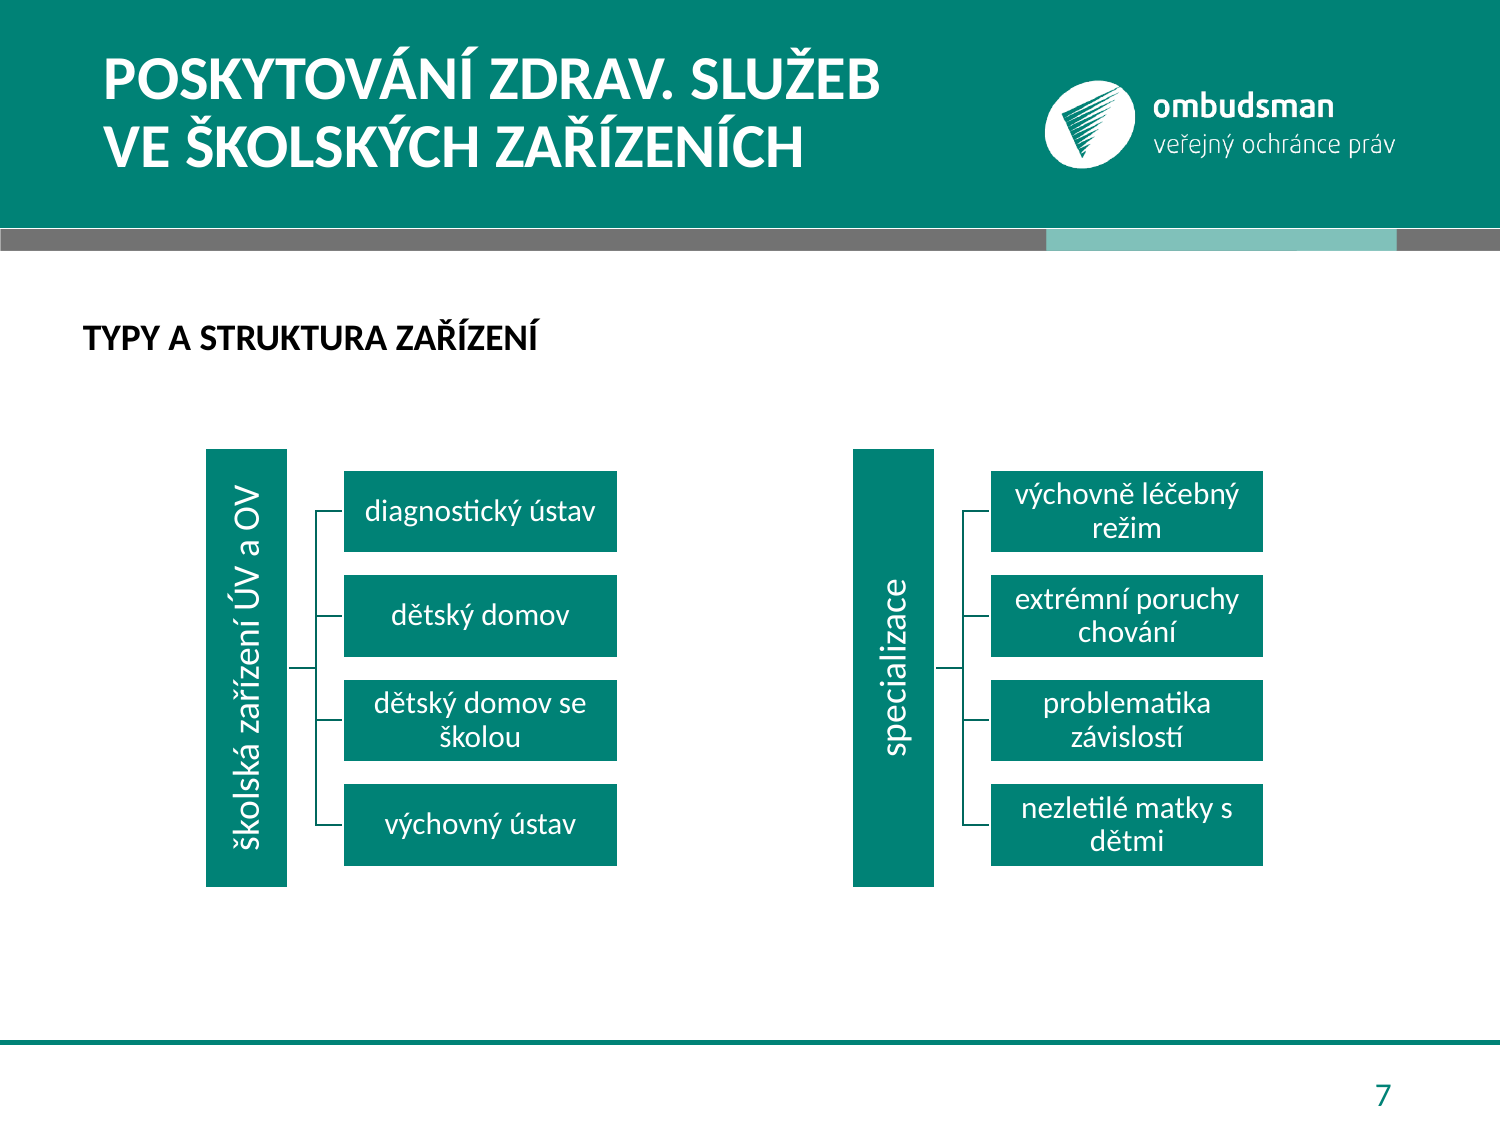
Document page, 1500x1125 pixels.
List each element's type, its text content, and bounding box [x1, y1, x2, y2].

title Poskytování zdrav. Služeb ve školských zařízeních [0, 0, 1500, 228]
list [103, 447, 720, 889]
picture [0, 229, 1500, 251]
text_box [749, 447, 1367, 889]
text_box TYPY A STRUKTURA ZAŘÍZENÍ [68, 305, 656, 365]
slide_number 7 [1062, 1062, 1407, 1123]
